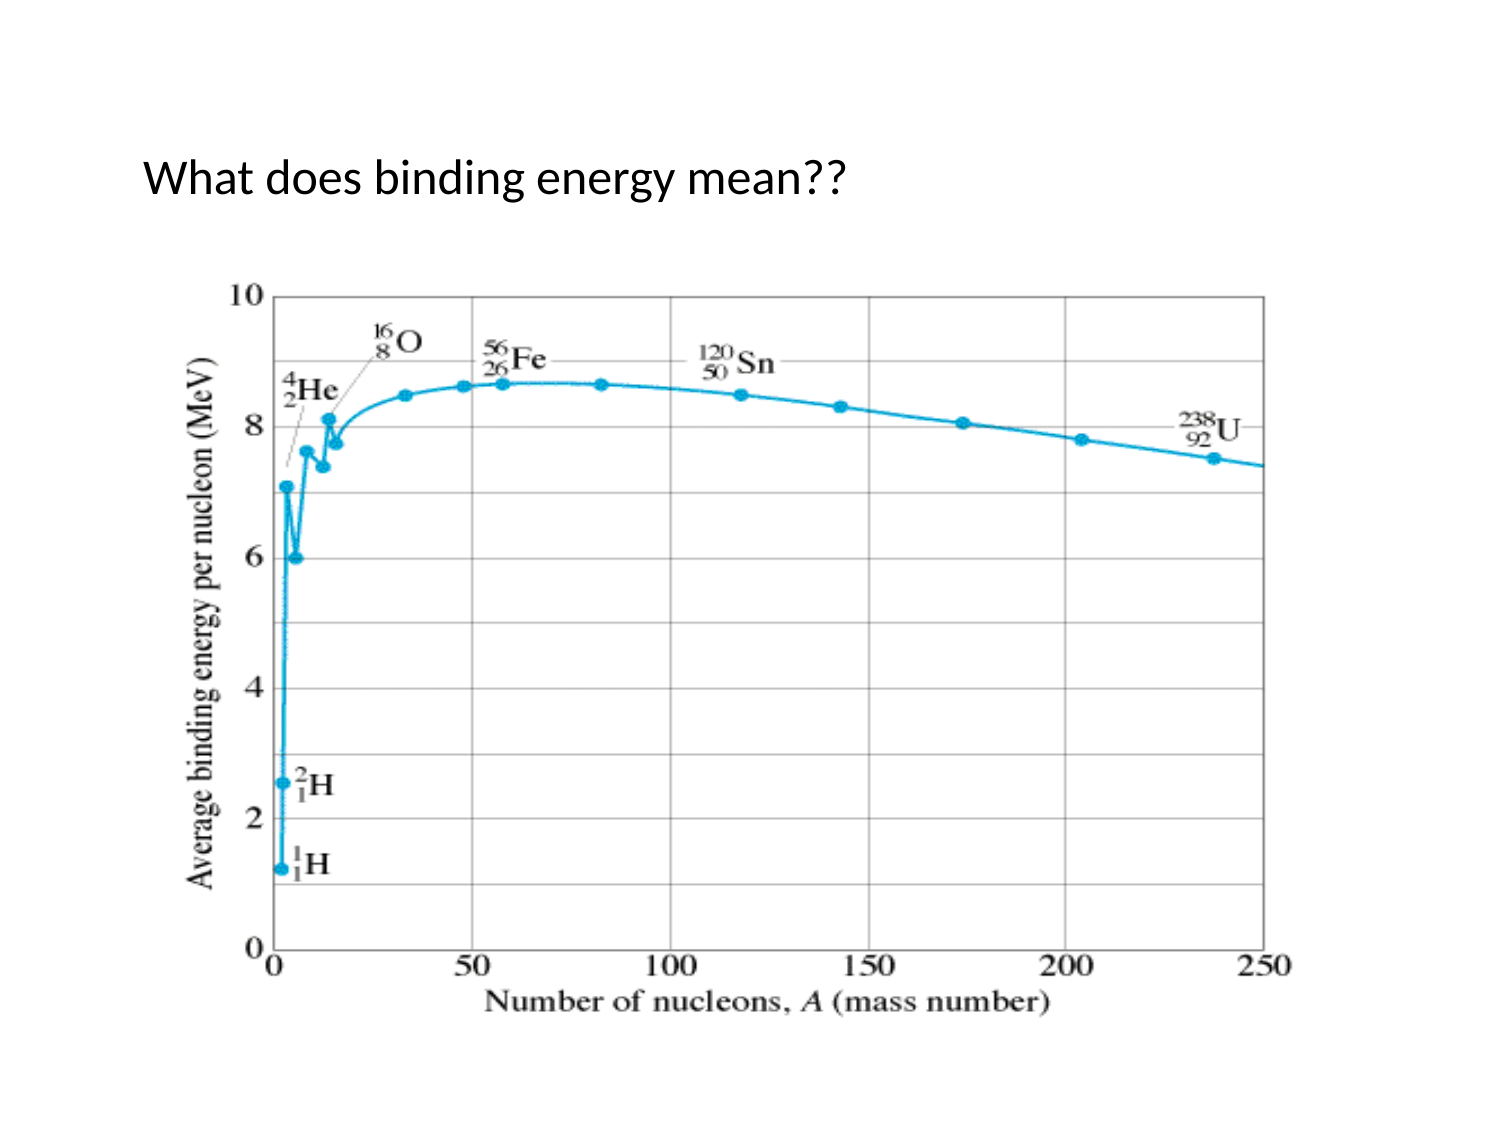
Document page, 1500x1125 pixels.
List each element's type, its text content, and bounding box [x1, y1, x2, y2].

text_box What does binding energy mean?? [128, 137, 864, 213]
picture [49, 274, 1403, 1027]
